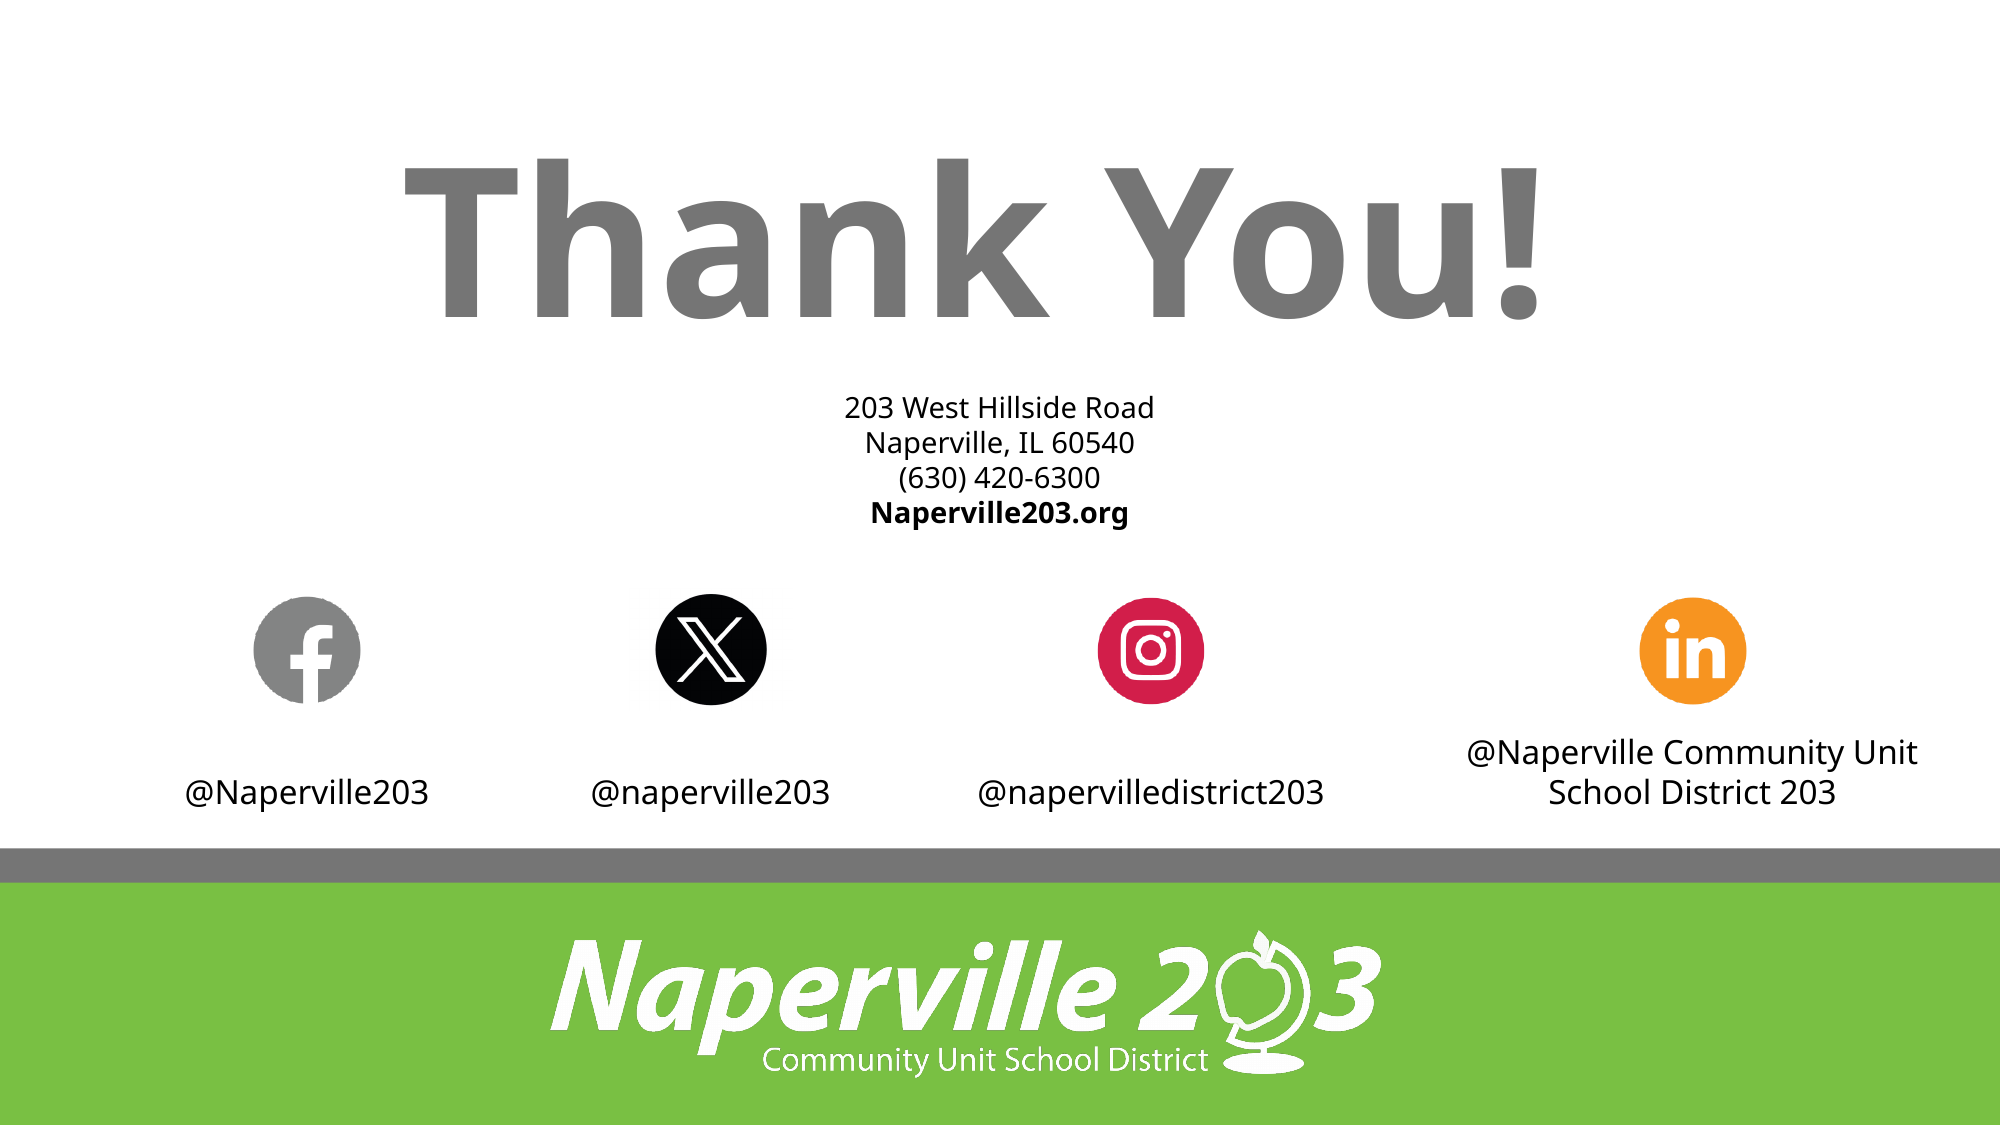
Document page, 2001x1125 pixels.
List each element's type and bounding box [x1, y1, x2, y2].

picture [233, 576, 381, 724]
picture [629, 588, 793, 711]
picture [550, 930, 1381, 1078]
picture [1077, 577, 1225, 725]
picture [1619, 577, 1767, 725]
